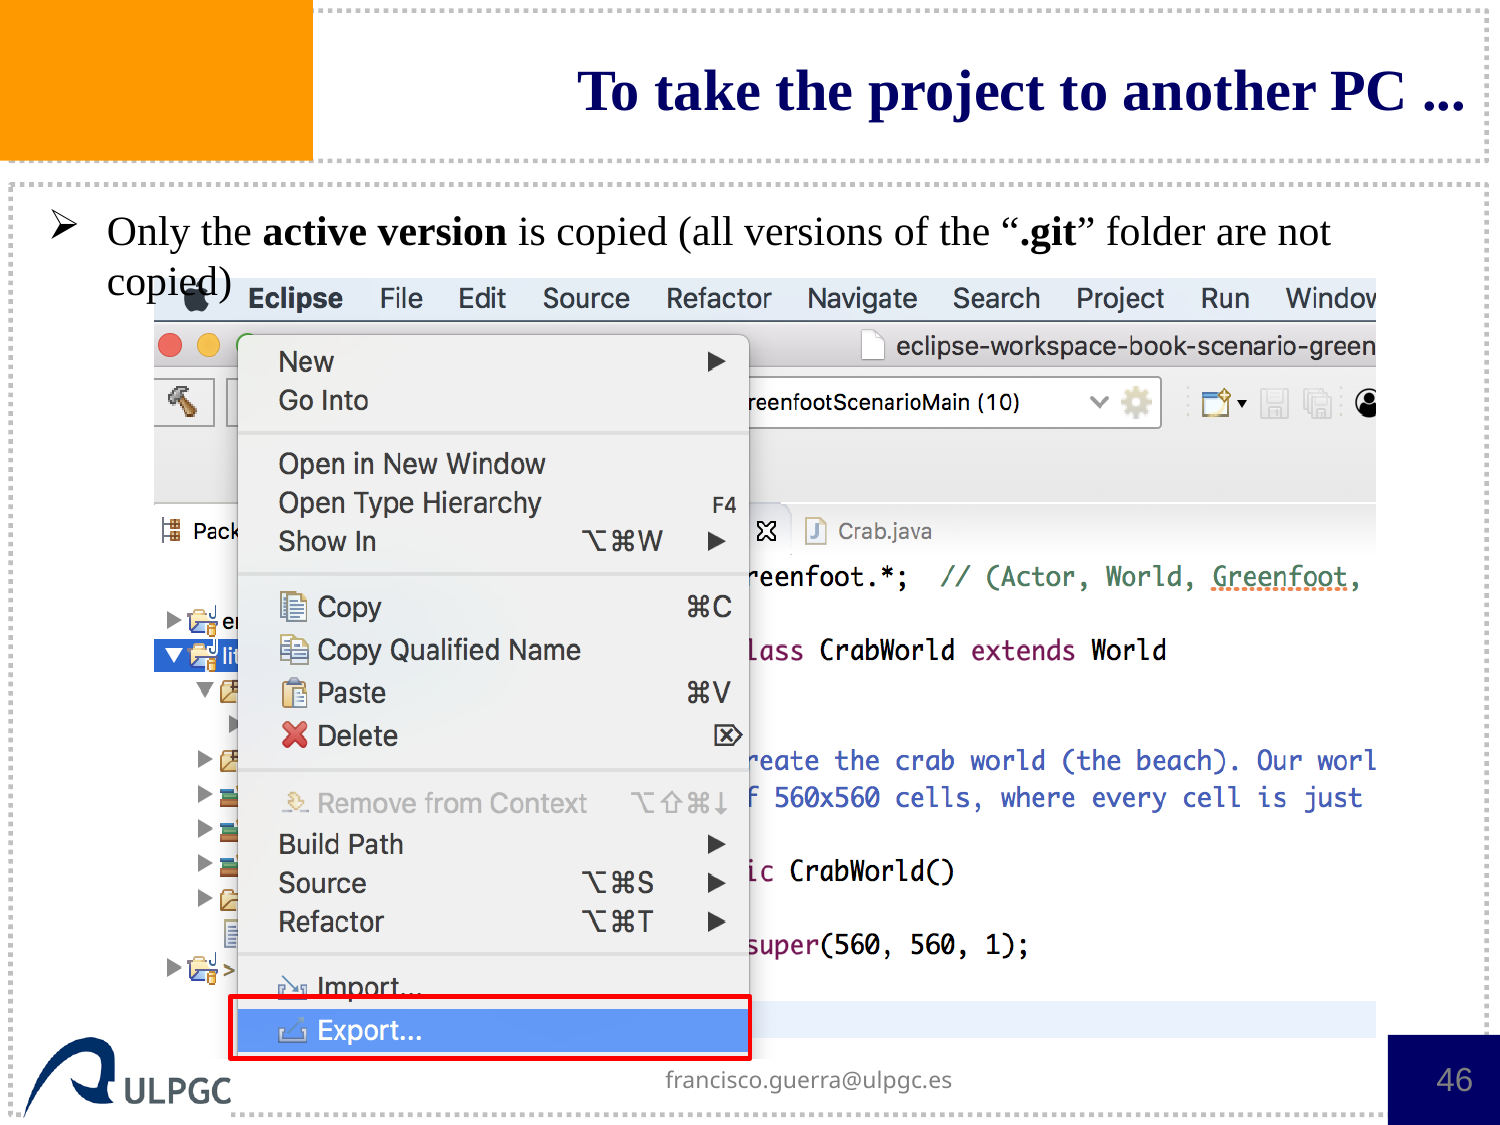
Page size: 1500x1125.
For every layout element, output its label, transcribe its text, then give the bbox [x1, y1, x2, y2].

list Only the active version is copied (all versions of the “.git” folder are not copied) [32, 196, 1483, 1012]
title To take the project to another PC ... [32, 13, 1483, 162]
picture [23, 278, 1377, 1118]
